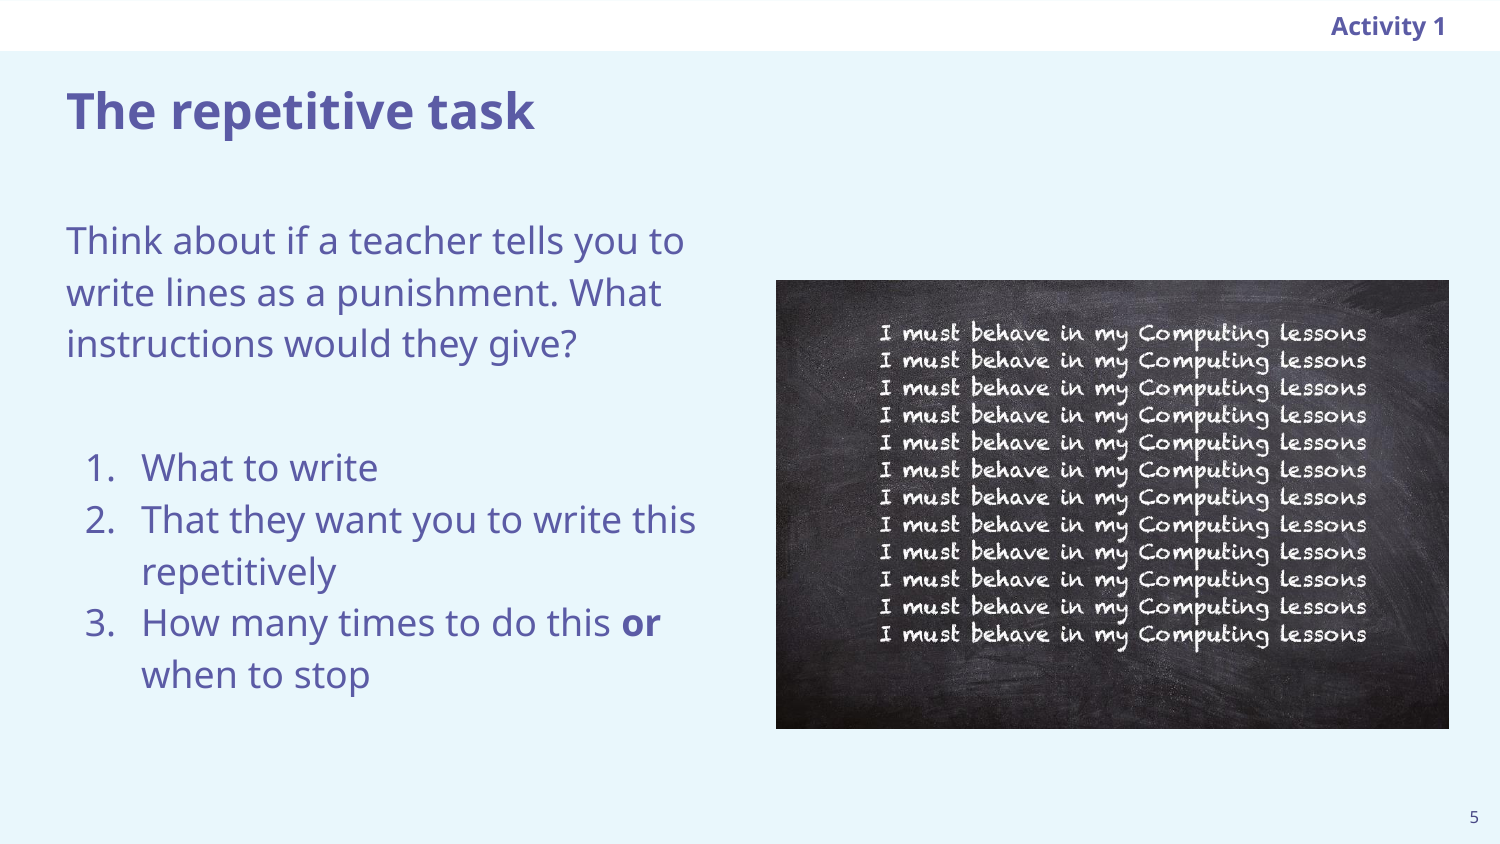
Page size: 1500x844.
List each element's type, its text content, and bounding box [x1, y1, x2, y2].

subtitle Activity 1 [862, 0, 1448, 52]
list What to write That they want you to write this repetitively How many times to do this or when to stop [51, 422, 723, 745]
title The repetitive task [51, 52, 1449, 167]
list Think about if a teacher tells you to write lines as a punishment. What instructions would they give? [51, 195, 723, 395]
slide_number ‹#› [1448, 792, 1500, 844]
picture [776, 280, 1450, 729]
